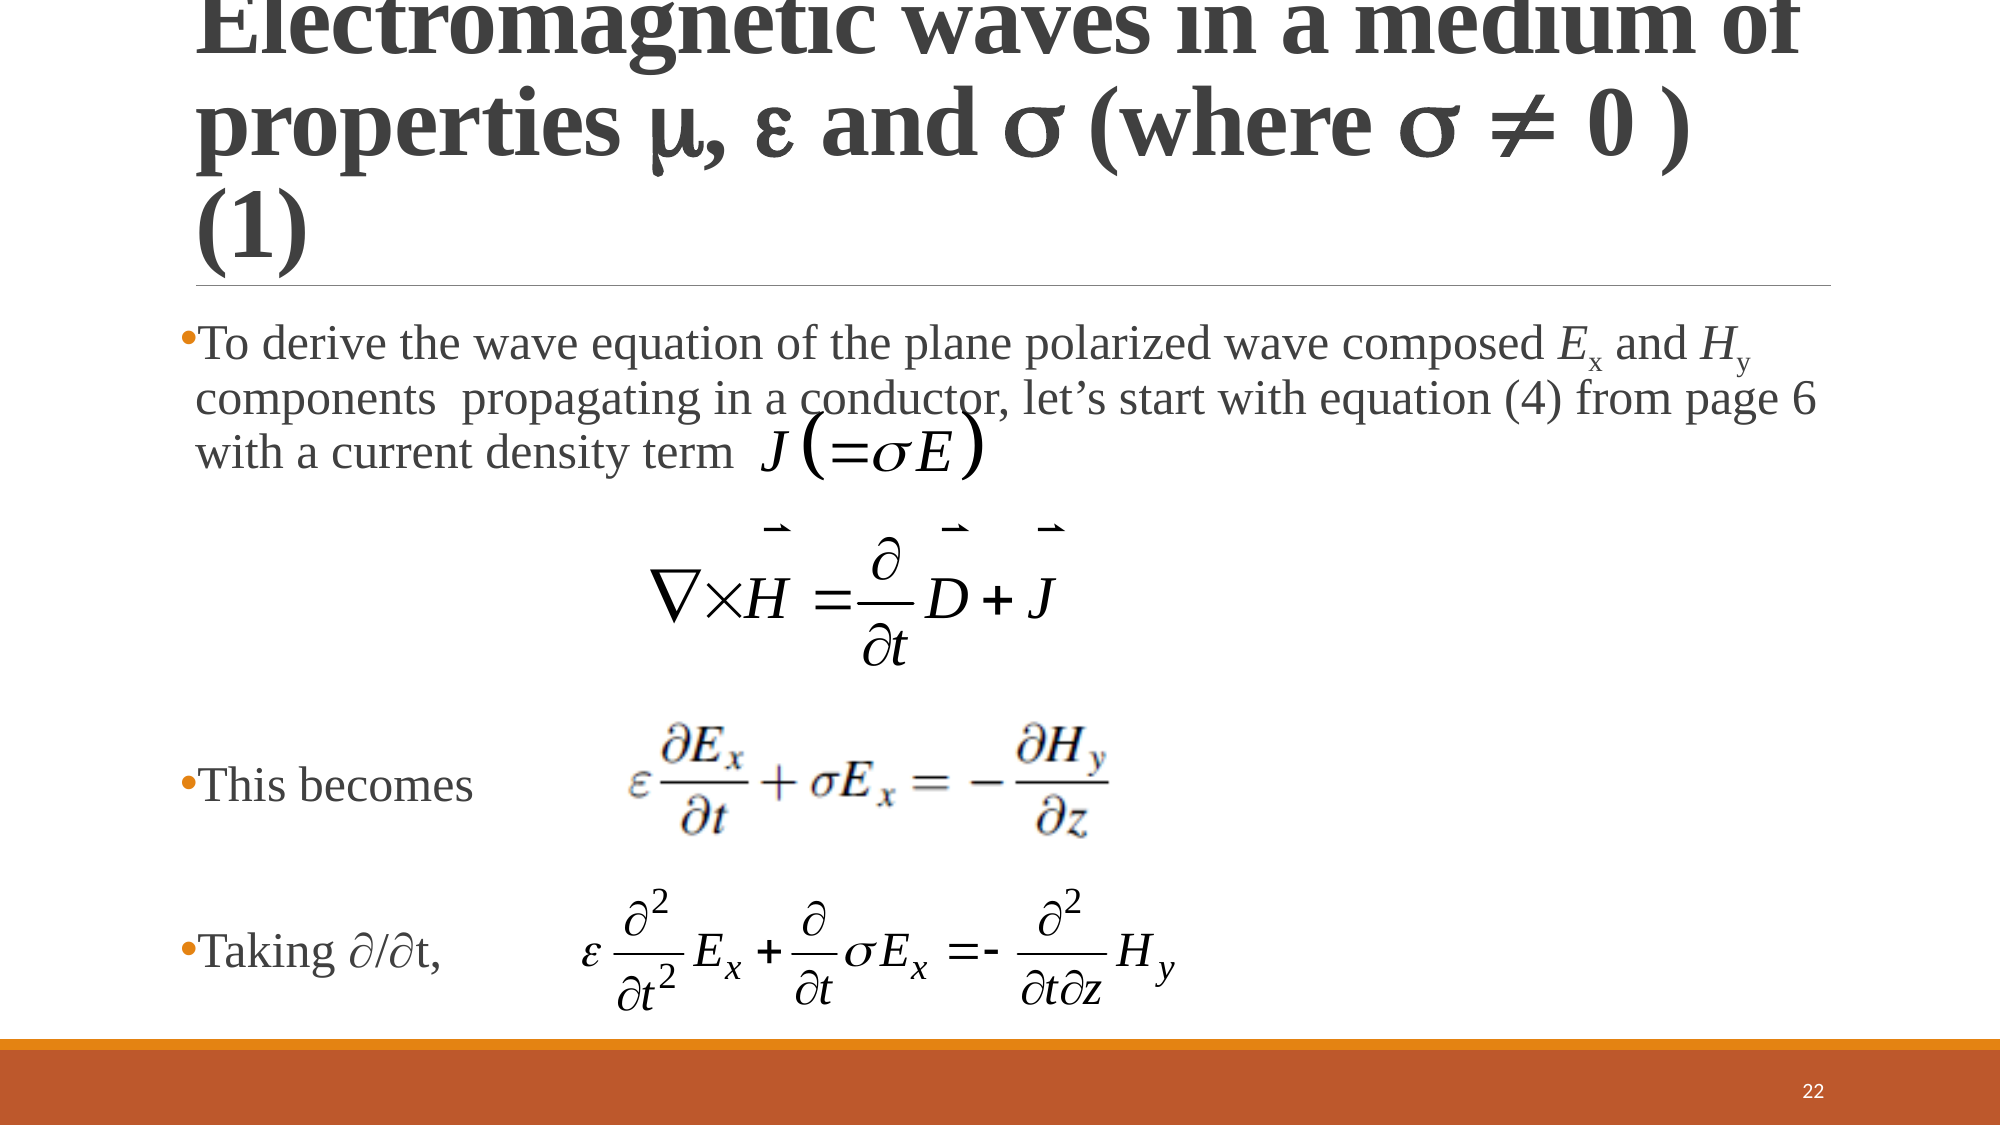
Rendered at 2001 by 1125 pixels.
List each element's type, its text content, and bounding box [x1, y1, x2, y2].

slide_number 22 [1624, 1059, 1840, 1120]
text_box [573, 875, 1186, 1021]
title Electromagnetic waves in a medium of properties ,  and  (where   0 ) (1) [180, 47, 1830, 285]
list To derive the wave equation of the plane polarized wave composed Ex and Hy components propagating in a conductor, let’s start with equation (4) from page 6 with a current density term This becomes Taking /t, [180, 302, 1830, 1027]
picture [589, 714, 1127, 869]
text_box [642, 521, 1074, 680]
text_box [747, 400, 992, 513]
